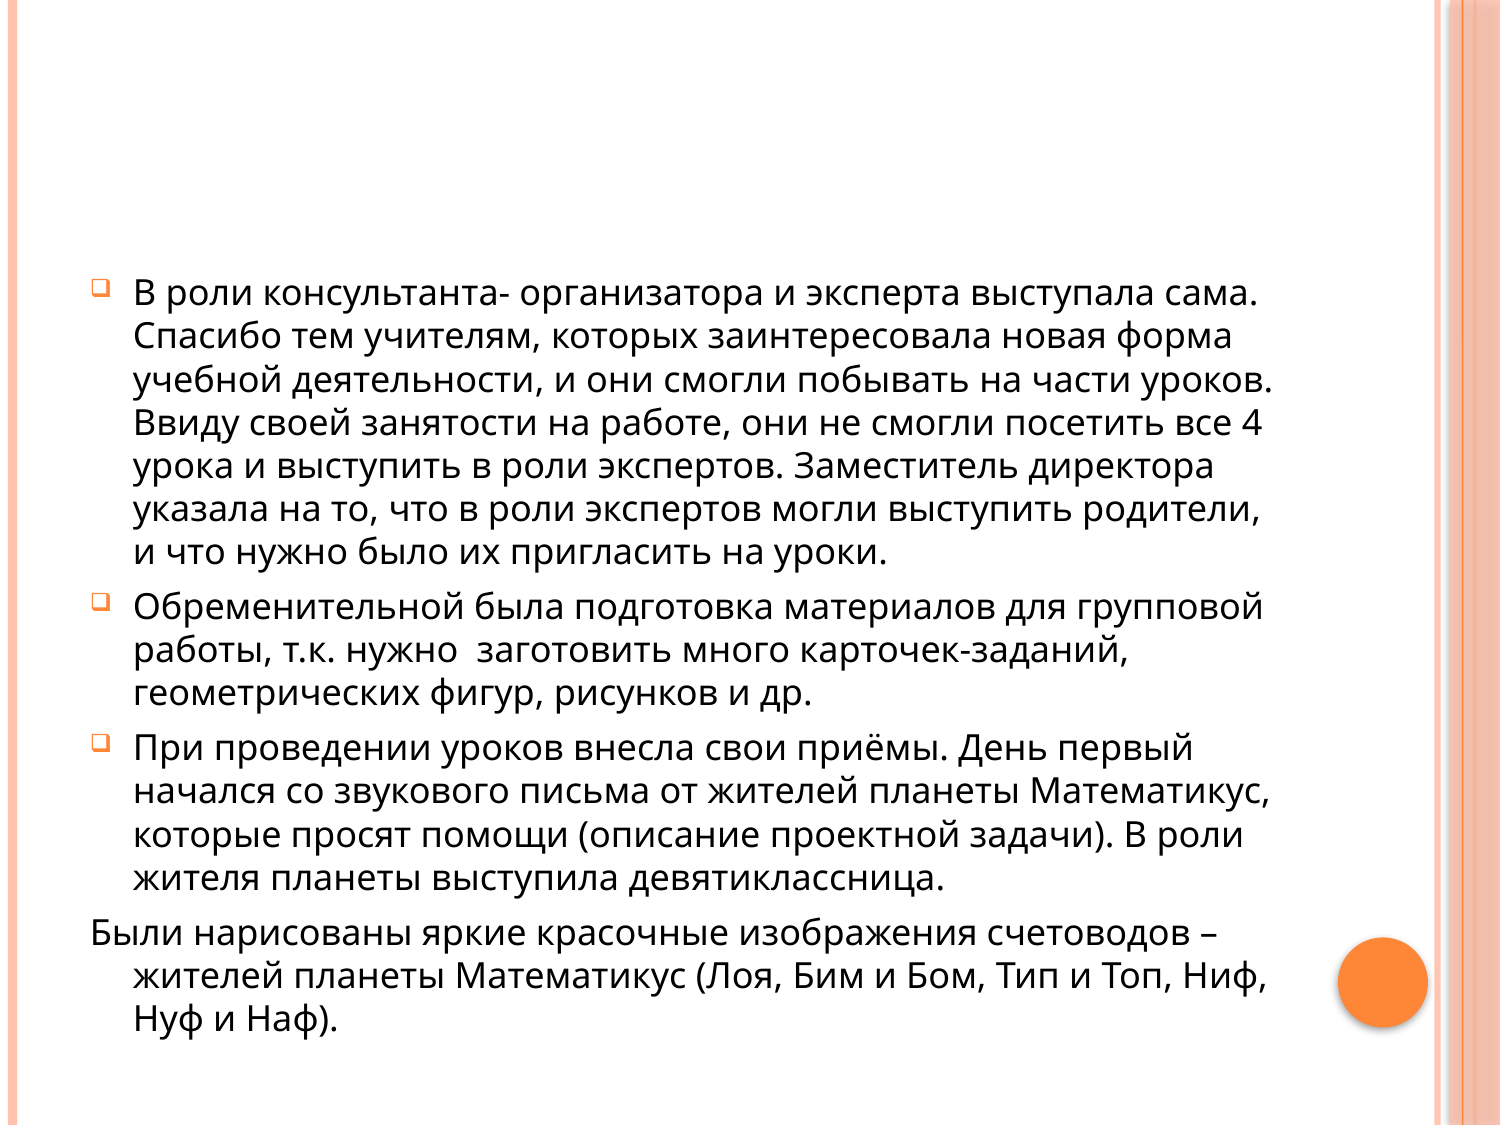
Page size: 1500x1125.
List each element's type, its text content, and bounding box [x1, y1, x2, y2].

list В роли консультанта- организатора и эксперта выступала сама. Спасибо тем учителям, которых заинтересовала новая форма учебной деятельности, и они смогли побывать на части уроков. Ввиду своей занятости на работе, они не смогли посетить все 4 урока и выступить в роли экспертов. Заместитель директора указала на то, что в роли экспертов могли выступить родители, и что нужно было их пригласить на уроки. Обременительной была подготовка материалов для групповой работы, т.к. нужно заготовить много карточек-заданий, геометрических фигур, рисунков и др. При проведении уроков внесла свои приёмы. День первый начался со звукового письма от жителей планеты Математикус, которые просят помощи (описание проектной задачи). В роли жителя планеты выступила девятиклассница. Были нарисованы яркие красочные изображения счетоводов – жителей планеты Математикус (Лоя, Бим и Бом, Тип и Топ, Ниф, Нуф и Наф). [75, 262, 1300, 1062]
